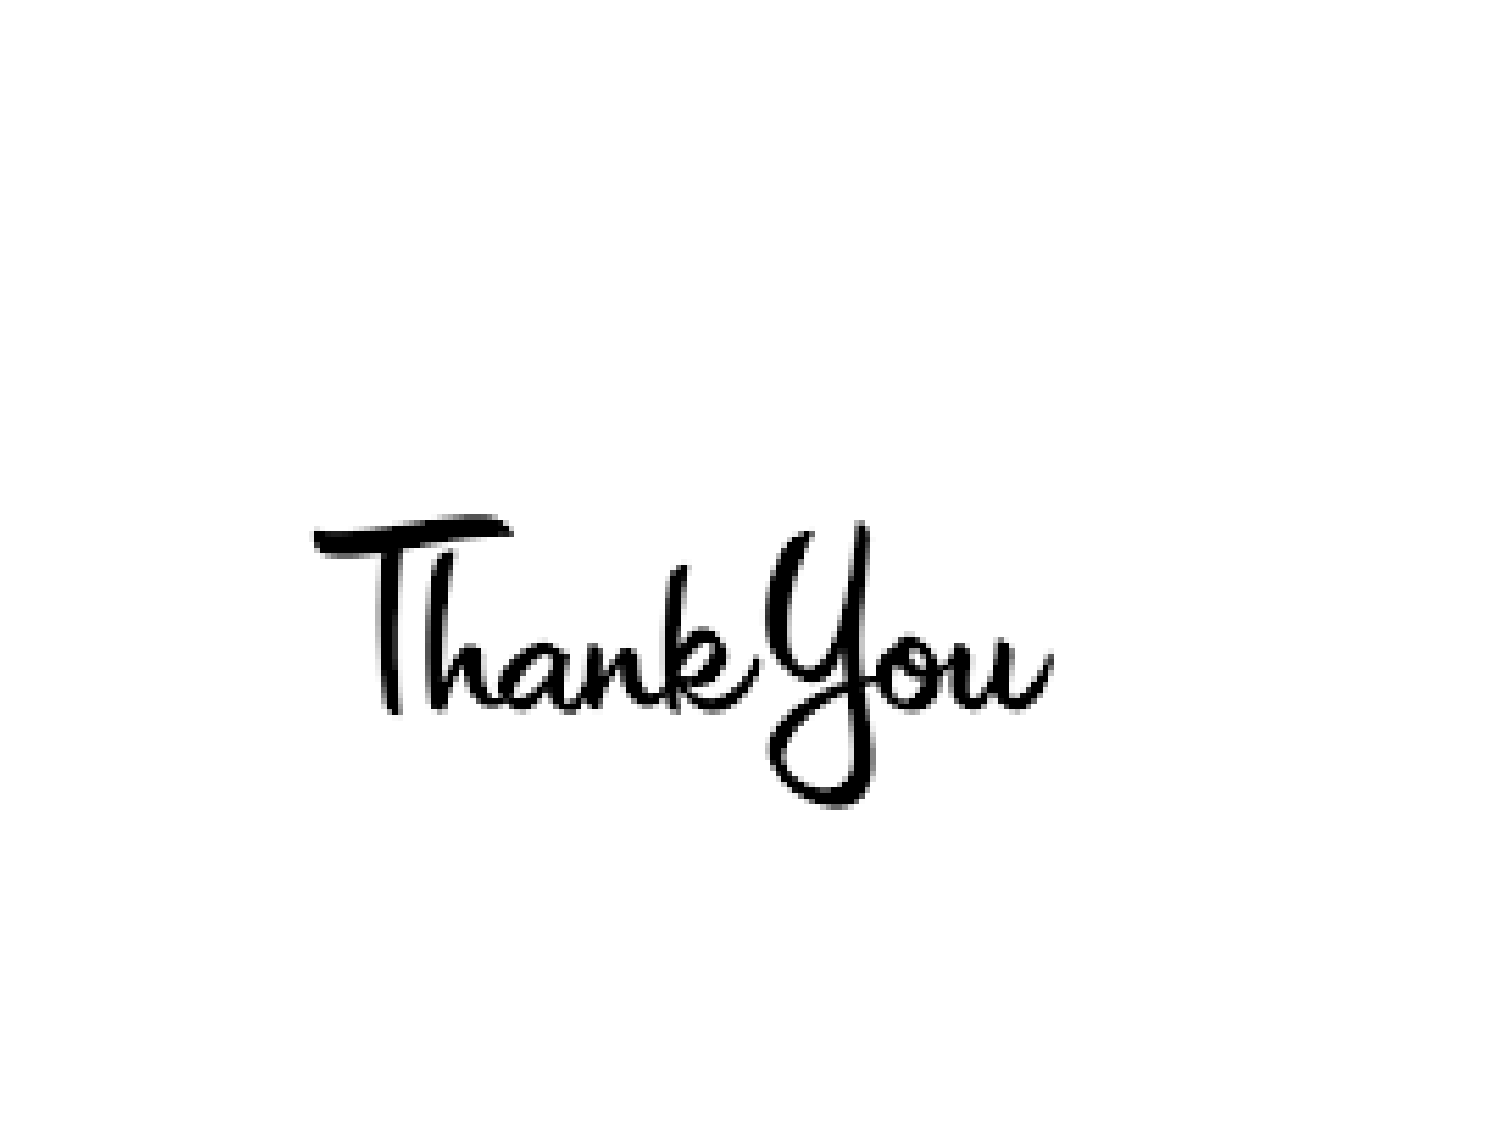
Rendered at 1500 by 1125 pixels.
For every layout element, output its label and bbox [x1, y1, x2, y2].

picture [287, 487, 1083, 838]
